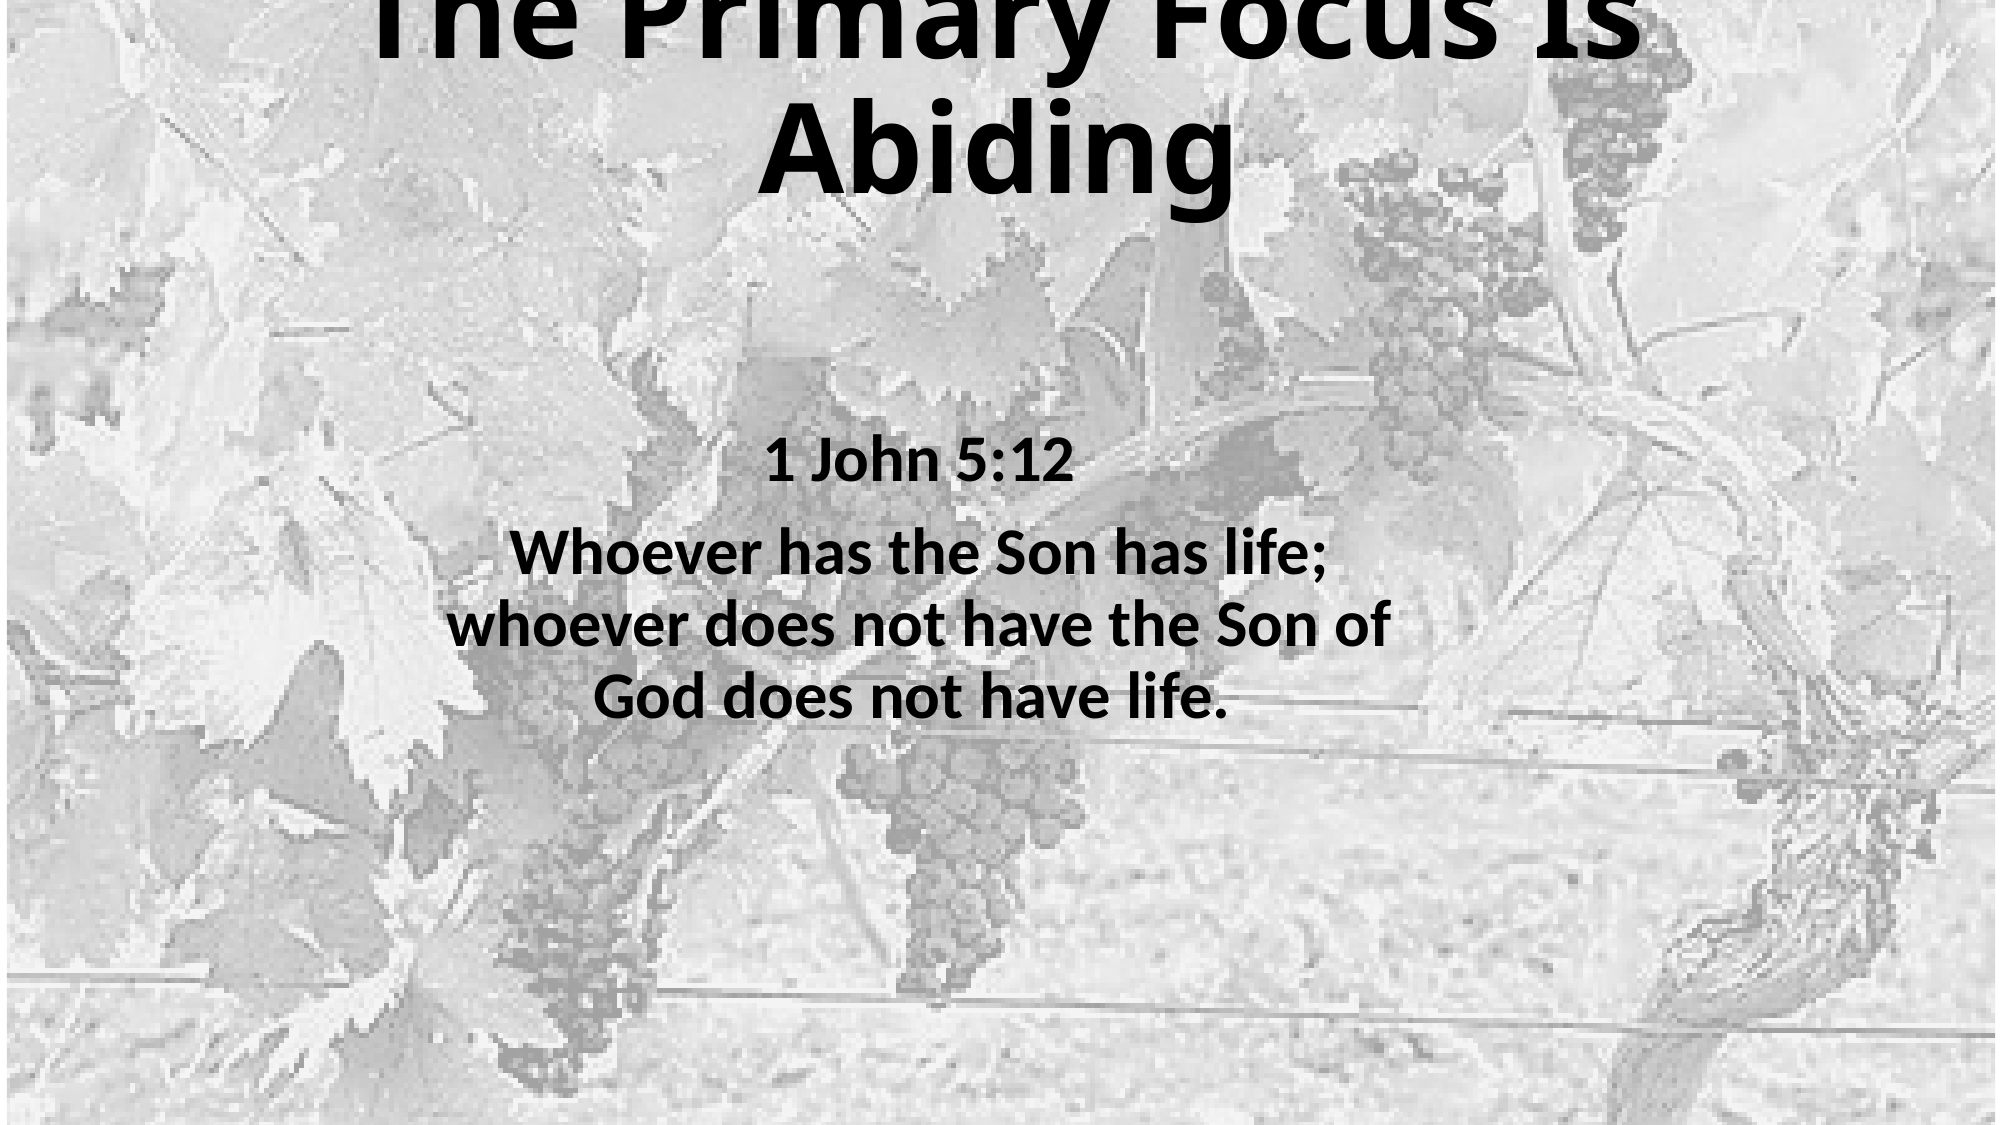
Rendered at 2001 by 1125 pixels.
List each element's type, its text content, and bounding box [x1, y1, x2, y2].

title The Primary Focus Is Abiding [249, 57, 1750, 228]
subtitle 1 John 5:12 Whoever has the Son has life; whoever does not have the Son of God does not have life. [416, 416, 1423, 881]
